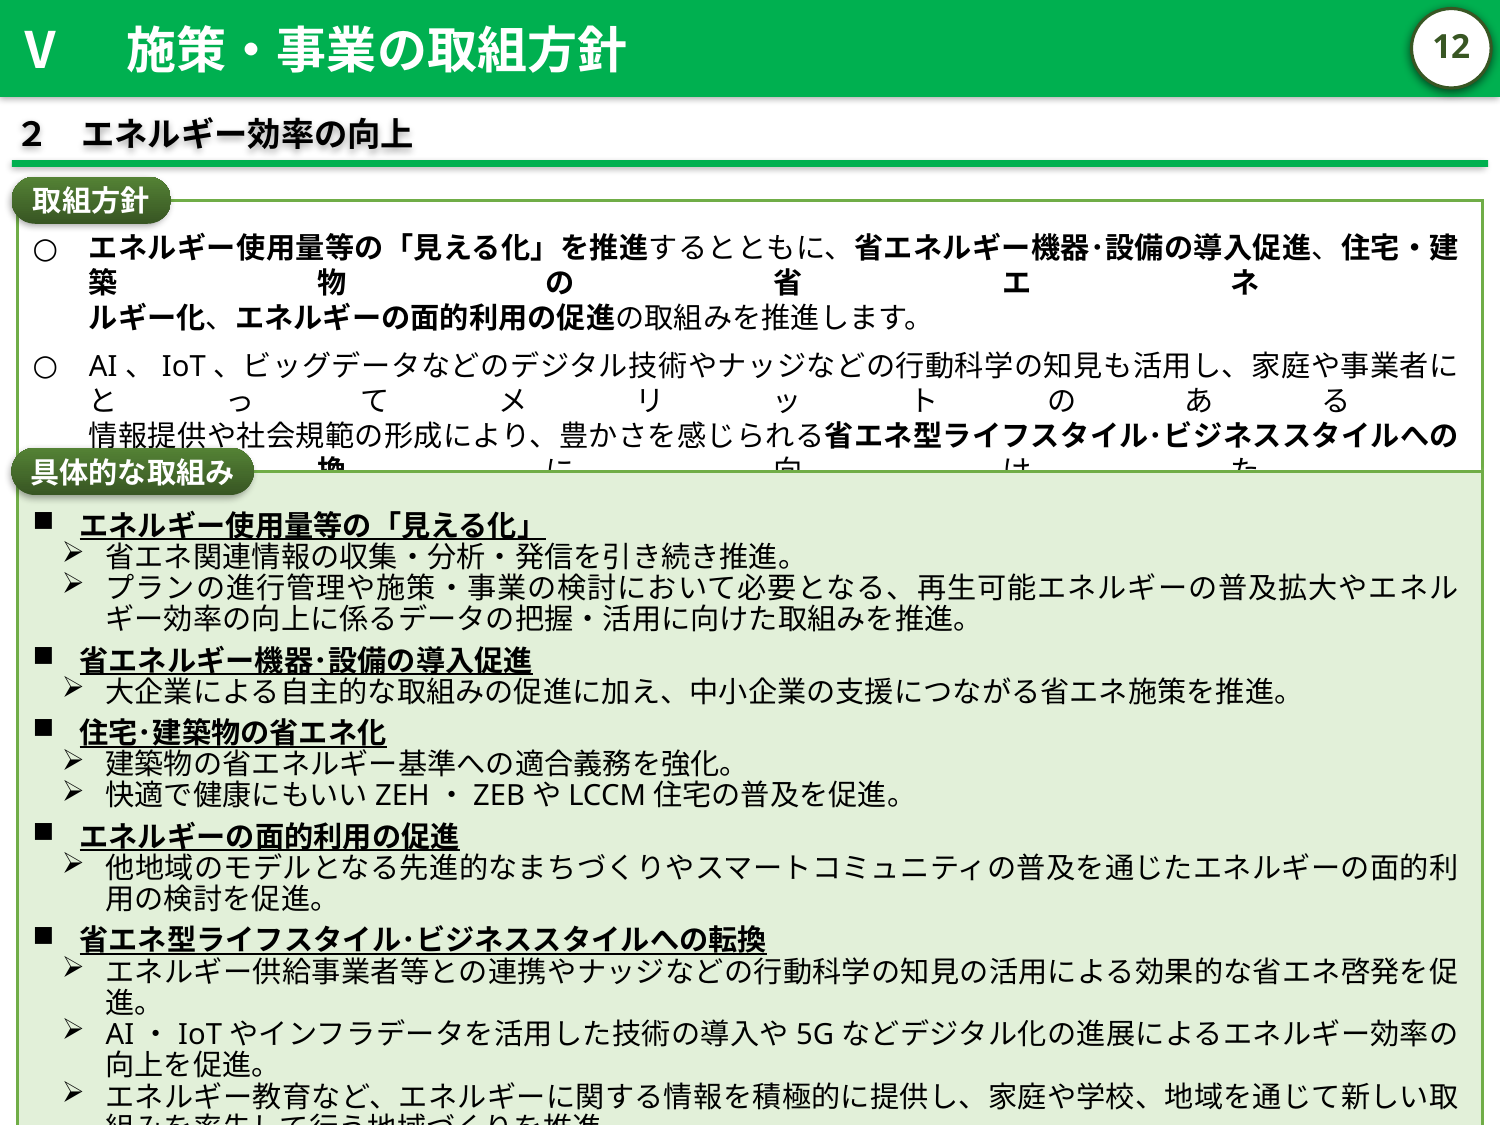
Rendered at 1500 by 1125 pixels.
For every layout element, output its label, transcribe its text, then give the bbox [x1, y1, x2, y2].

text_box 取組方針 [11, 176, 172, 224]
text_box ２ エネルギー効率の向上 [0, 105, 1500, 161]
text_box 11 [1411, 8, 1492, 88]
text_box エネルギー使用量等の「見える化」を推進するとともに、省エネルギー機器･設備の導入促進、住宅・建築物の省エネ ルギー化、エネルギーの面的利用の促進の取組みを推進します。 AI、IoT、ビッグデータなどのデジタル技術やナッジなどの行動科学の知見も活用し、家庭や事業者にとってメリットのある 情報提供や社会規範の形成により、豊かさを感じられる省エネ型ライフスタイル･ビジネススタイルへの転換に向けた 取組みを推進します。 [17, 199, 1483, 469]
text_box [11, 160, 1489, 167]
text_box Ⅴ 施策・事業の取組方針 [0, 0, 1500, 97]
text_box エネルギー使用量等の「見える化」 省エネ関連情報の収集・分析・発信を引き続き推進。 プランの進行管理や施策・事業の検討において必要となる、再生可能エネルギーの普及拡大やエネルギー効率の向上に係るデータの把握・活用に向けた取組みを推進。 省エネルギー機器･設備の導入促進 大企業による自主的な取組みの促進に加え、中小企業の支援につながる省エネ施策を推進。 住宅･建築物の省エネ化 建築物の省エネルギー基準への適合義務を強化。 快適で健康にもいいZEH・ZEBやLCCM住宅の普及を促進。 エネルギーの面的利用の促進 他地域のモデルとなる先進的なまちづくりやスマートコミュニティの普及を通じたエネルギーの面的利用の検討を促進。 省エネ型ライフスタイル･ビジネススタイルへの転換 エネルギー供給事業者等との連携やナッジなどの行動科学の知見の活用による効果的な省エネ啓発を促進。 AI・IoTやインフラデータを活用した技術の導入や5Gなどデジタル化の進展によるエネルギー効率の向上を促進。 エネルギー教育など、エネルギーに関する情報を積極的に提供し、家庭や学校、地域を通じて新しい取組みを率先して行う地域づくりを推進。 コロナ禍を受けた行動変容と相まった省エネ型ライフスタイル･ビジネススタイルへの転換を推進。 [17, 470, 1483, 1125]
text_box 具体的な取組み [11, 447, 254, 496]
